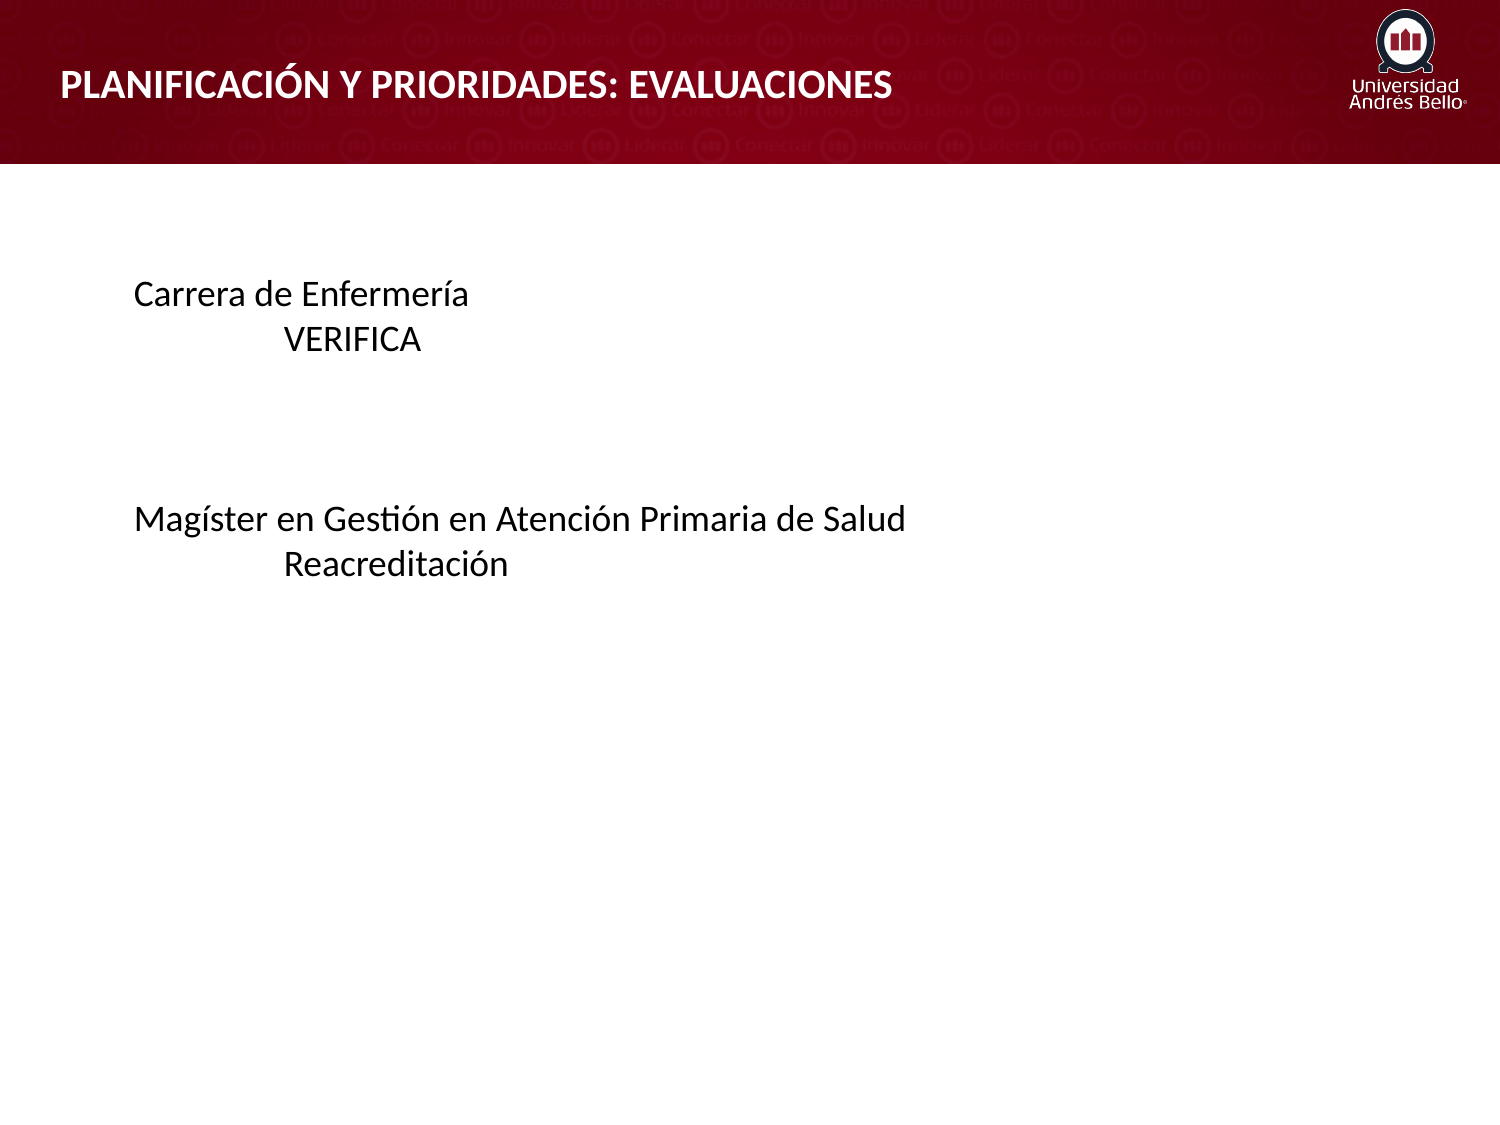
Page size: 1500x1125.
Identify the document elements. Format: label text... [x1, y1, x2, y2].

picture [0, 0, 1500, 165]
text_box Carrera de Enfermería VERIFICA Magíster en Gestión en Atención Primaria de Salud Reacreditación [119, 261, 987, 592]
